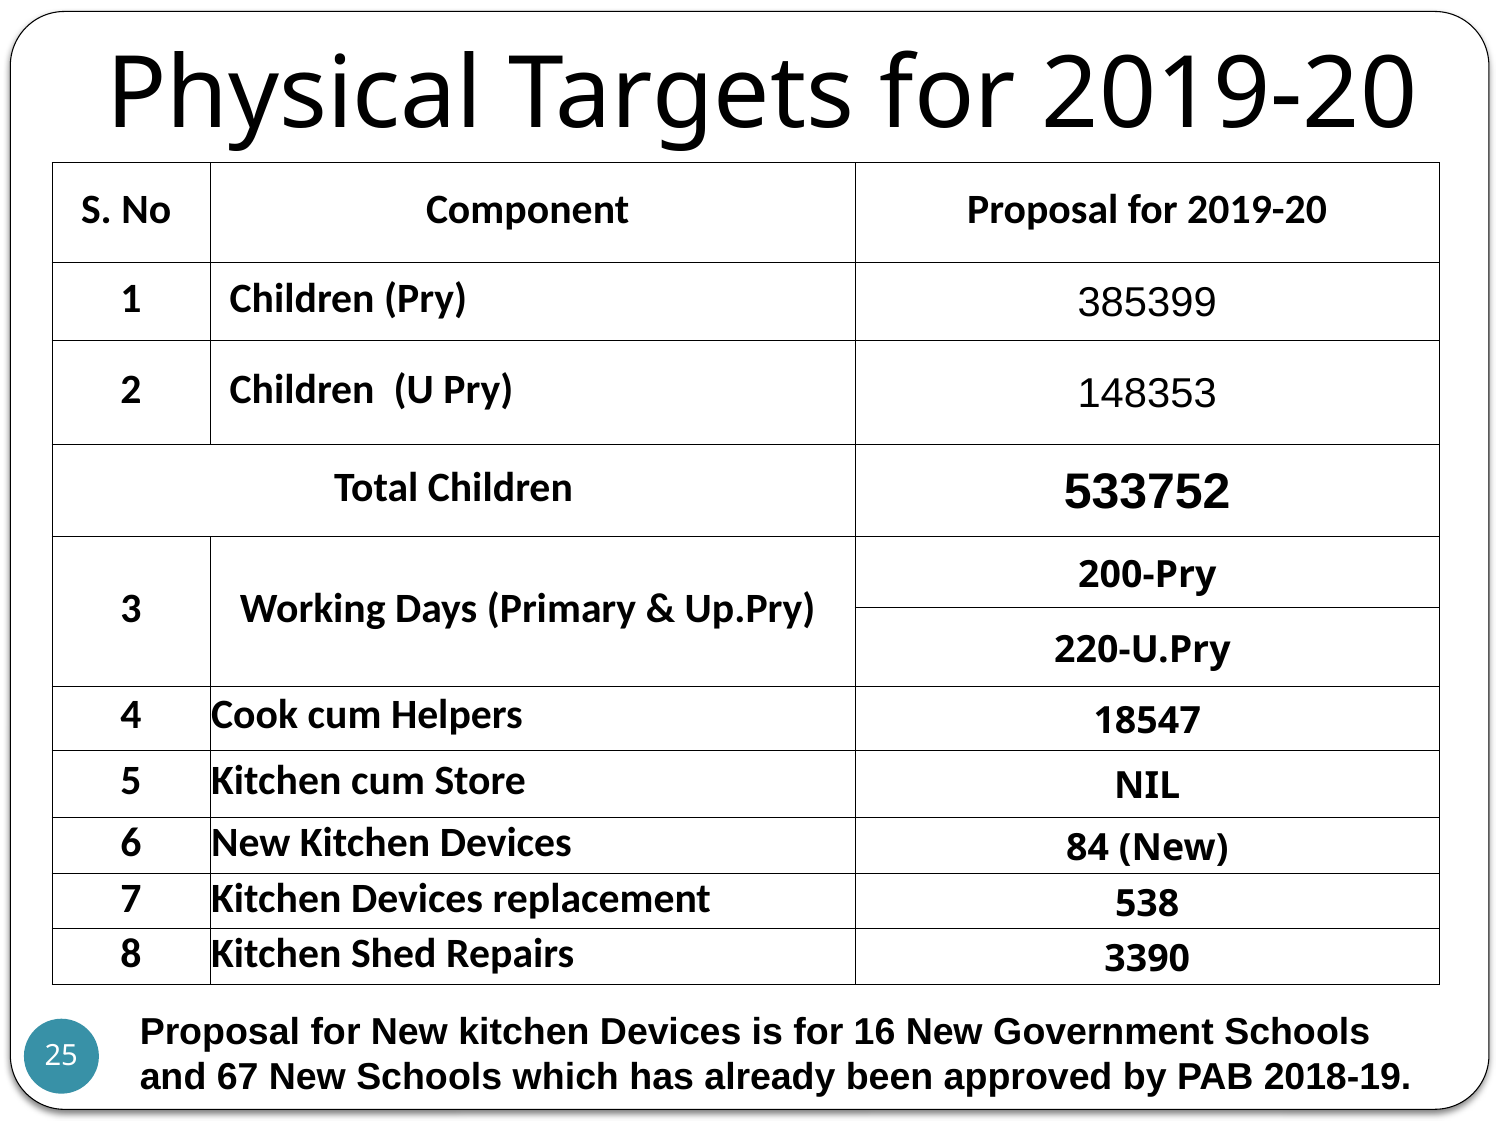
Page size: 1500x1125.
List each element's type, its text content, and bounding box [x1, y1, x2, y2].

table_cell 220-U.Pry [856, 608, 1439, 686]
table_cell Children (Pry) [211, 263, 855, 340]
table_cell 18547 [856, 687, 1439, 750]
table_cell 3 [53, 537, 210, 686]
table_cell 7 [53, 874, 210, 928]
slide_number 25 [23, 1018, 99, 1094]
table_cell 4 [53, 687, 210, 750]
table_cell Kitchen cum Store [211, 751, 855, 817]
table_cell Kitchen Devices replacement [211, 874, 855, 928]
table_cell 533752 [856, 445, 1439, 536]
table_header S. No [53, 163, 210, 262]
table_header Component [211, 163, 855, 262]
table_cell 3390 [856, 929, 1439, 984]
table_cell Children (U Pry) [211, 341, 855, 444]
table_cell 200-Pry [856, 537, 1439, 607]
table_cell 1 [53, 263, 210, 340]
table_cell 385399 [856, 263, 1439, 340]
table_cell 84 (New) [856, 818, 1439, 873]
table_cell 148353 [856, 341, 1439, 444]
table_cell Total Children [53, 445, 855, 536]
table_cell 5 [53, 751, 210, 817]
table_cell Working Days (Primary & Up.Pry) [211, 537, 855, 686]
table_cell Cook cum Helpers [211, 687, 855, 750]
table_cell 6 [53, 818, 210, 873]
text_box Proposal for New kitchen Devices is for 16 New Government Schools and 67 New Schools which has already been approved by PAB 2018-19. [125, 999, 1438, 1105]
table_cell 8 [53, 929, 210, 984]
table_cell NIL [856, 751, 1439, 817]
table_cell New Kitchen Devices [211, 818, 855, 873]
table_cell Kitchen Shed Repairs [211, 929, 855, 984]
title Physical Targets for 2019-20 [62, 12, 1463, 163]
table_cell 2 [53, 341, 210, 444]
table_cell 538 [856, 874, 1439, 928]
table_header Proposal for 2019-20 [856, 163, 1439, 262]
